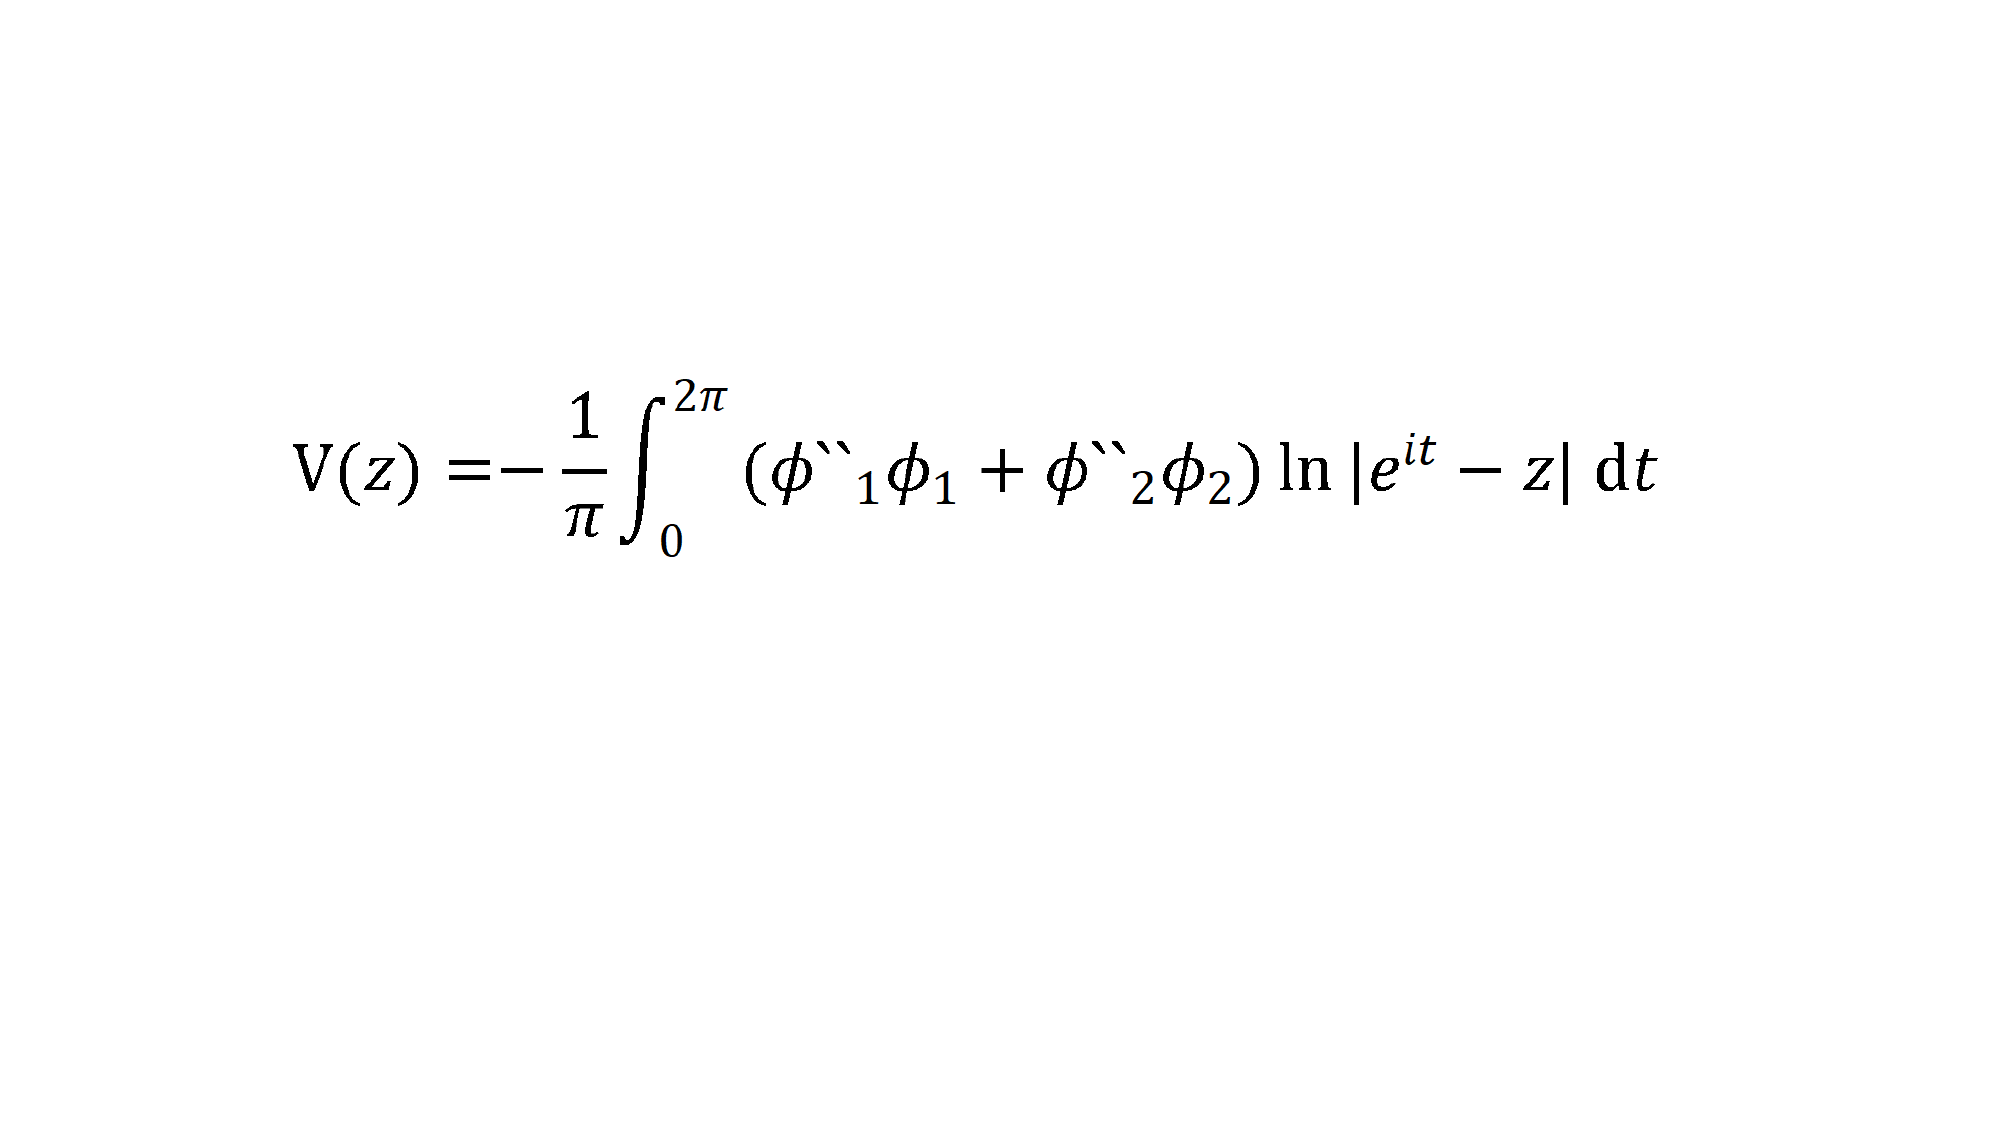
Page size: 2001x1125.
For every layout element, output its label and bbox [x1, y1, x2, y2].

list [248, 333, 1689, 559]
